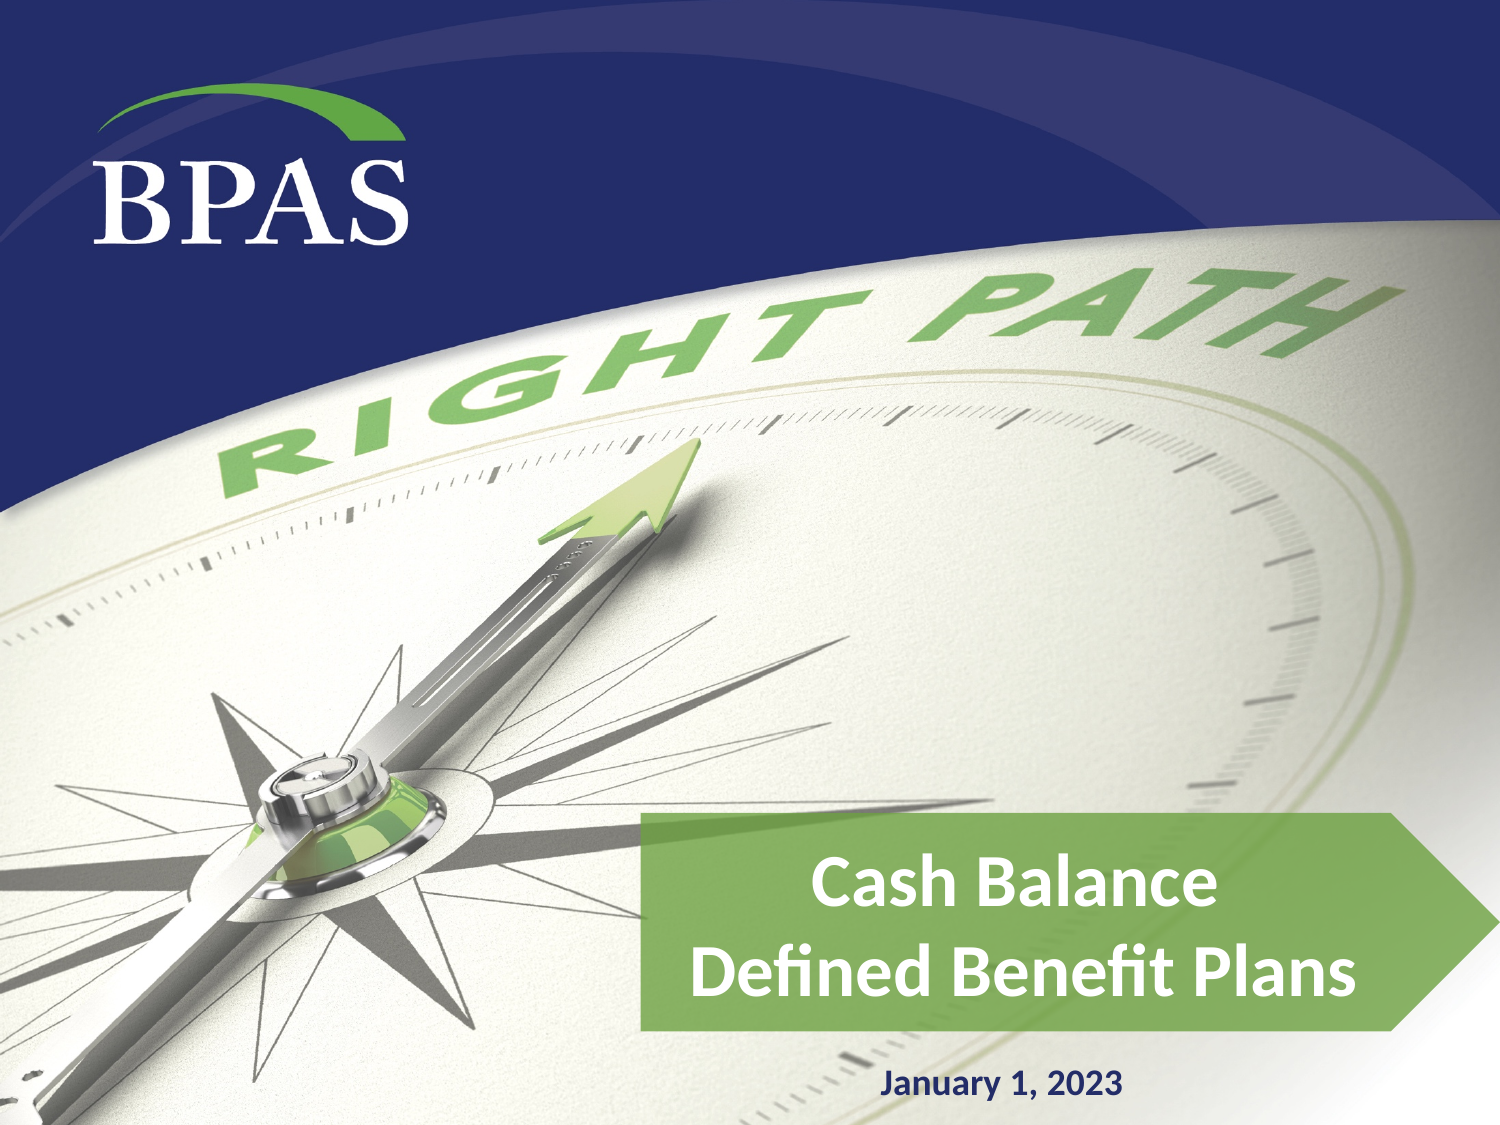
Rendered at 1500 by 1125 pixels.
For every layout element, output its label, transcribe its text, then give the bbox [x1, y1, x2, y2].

text_box Cash Balance Defined Benefit Plans [640, 824, 1408, 1020]
picture [0, 0, 1500, 1125]
text_box January 1, 2023 [865, 1050, 1138, 1110]
